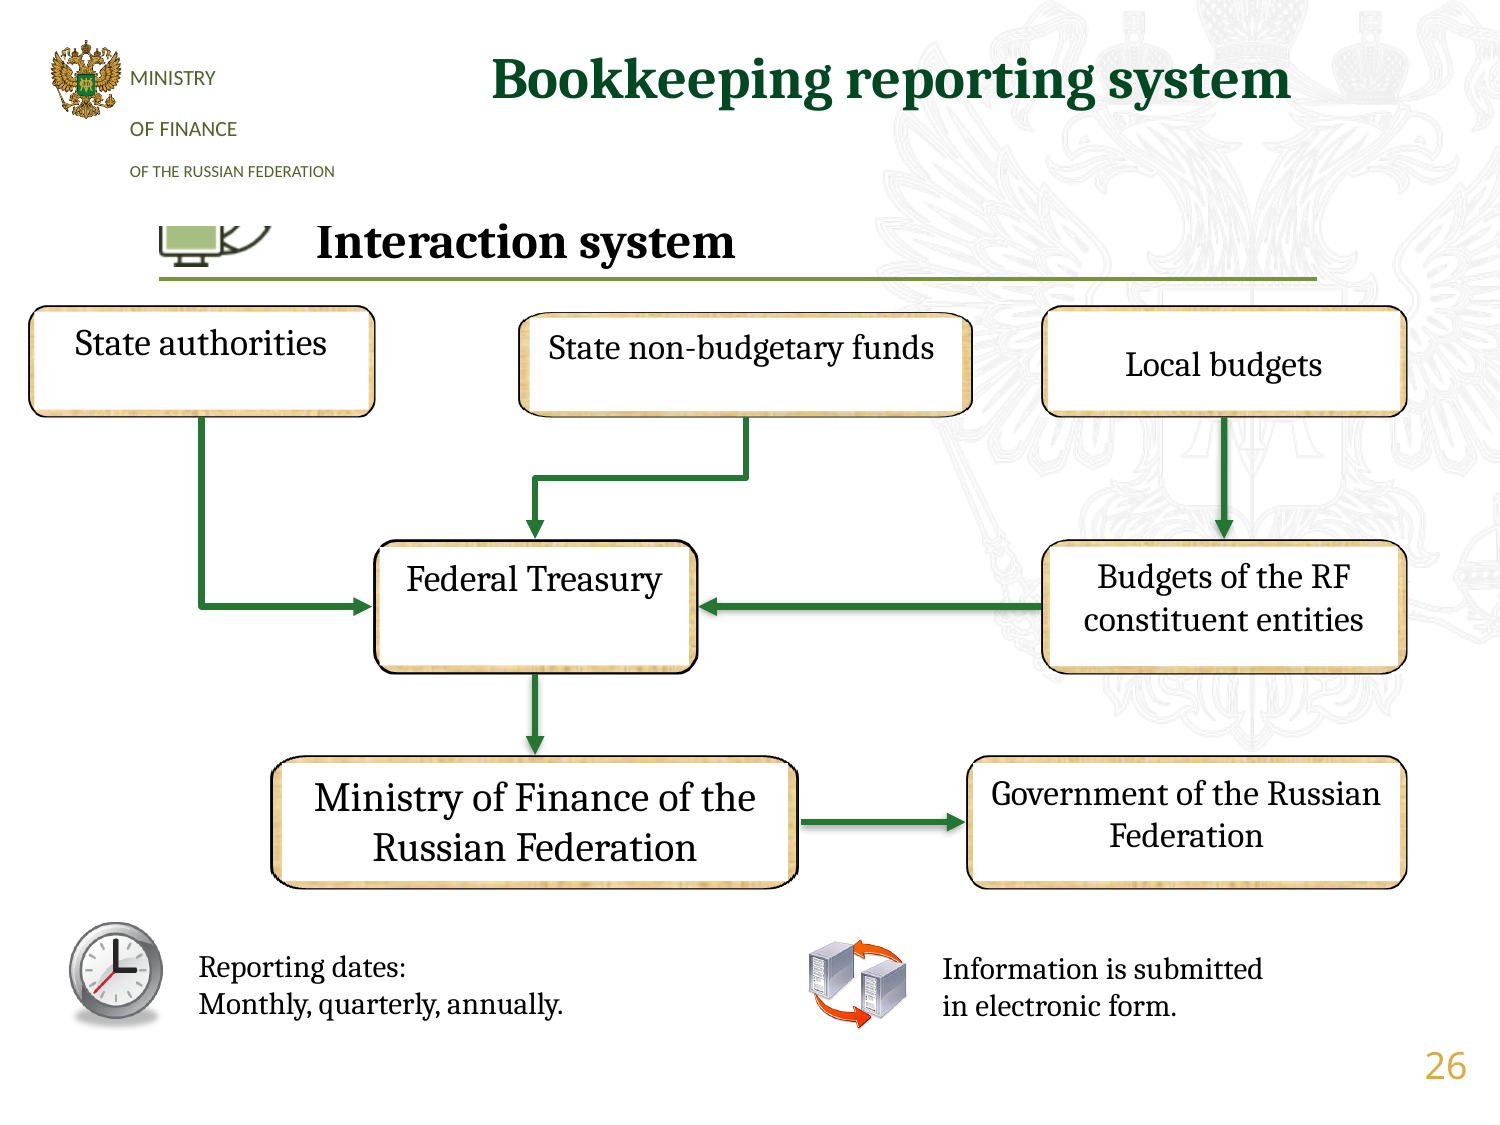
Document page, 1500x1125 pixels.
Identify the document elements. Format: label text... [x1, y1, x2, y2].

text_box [1040, 304, 1409, 418]
text_box 26 [1401, 1034, 1483, 1095]
picture [159, 148, 278, 268]
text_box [579, 372, 702, 584]
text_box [517, 311, 975, 418]
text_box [808, 930, 1412, 1036]
text_box Bookkeeping reporting system [360, 24, 1424, 126]
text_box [371, 538, 699, 675]
text_box MINISTRY OF FINANCE OF THE RUSSIAN FEDERATION [124, 38, 355, 226]
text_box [191, 426, 382, 598]
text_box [62, 919, 719, 1032]
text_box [27, 304, 377, 418]
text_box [1040, 538, 1408, 675]
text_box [269, 754, 802, 890]
text_box Interaction system [301, 201, 1375, 277]
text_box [965, 754, 1408, 890]
